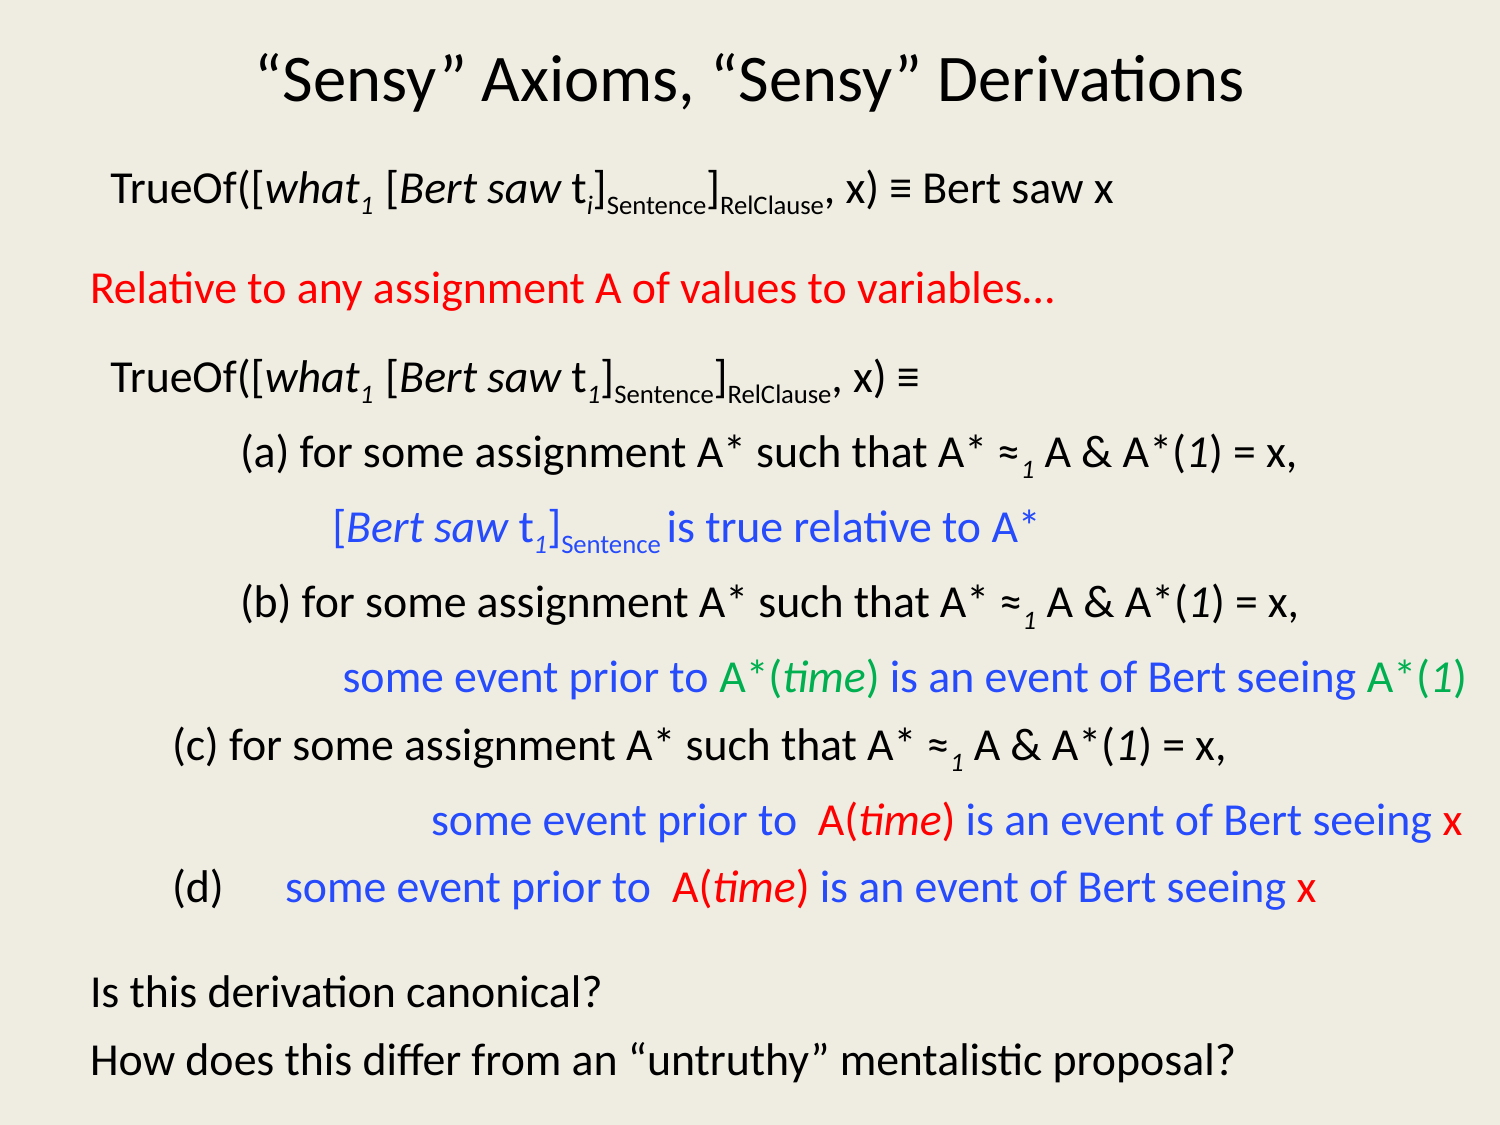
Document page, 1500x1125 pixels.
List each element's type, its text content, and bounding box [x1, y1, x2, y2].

list TrueOf([what1 [Bert saw ti]Sentence]RelClause, x) ≡ Bert saw x Relative to any assignment A of values to variables… TrueOf([what1 [Bert saw t1]Sentence]RelClause, x) ≡ (a) for some assignment A* such that A* ≈1 A & A*(1) = x, [Bert saw t1]Sentence is true relative to A* (b) for some assignment A* such that A* ≈1 A & A*(1) = x, some event prior to A*(time) is an event of Bert seeing A*(1) (c) for some assignment A* such that A* ≈1 A & A*(1) = x, some event prior to A(time) is an event of Bert seeing x (d) some event prior to A(time) is an event of Bert seeing x Is this derivation canonical? How does this differ from an “untruthy” mentalistic proposal? [75, 149, 1500, 1042]
title “Sensy” Axioms, “Sensy” Derivations [75, 0, 1425, 150]
